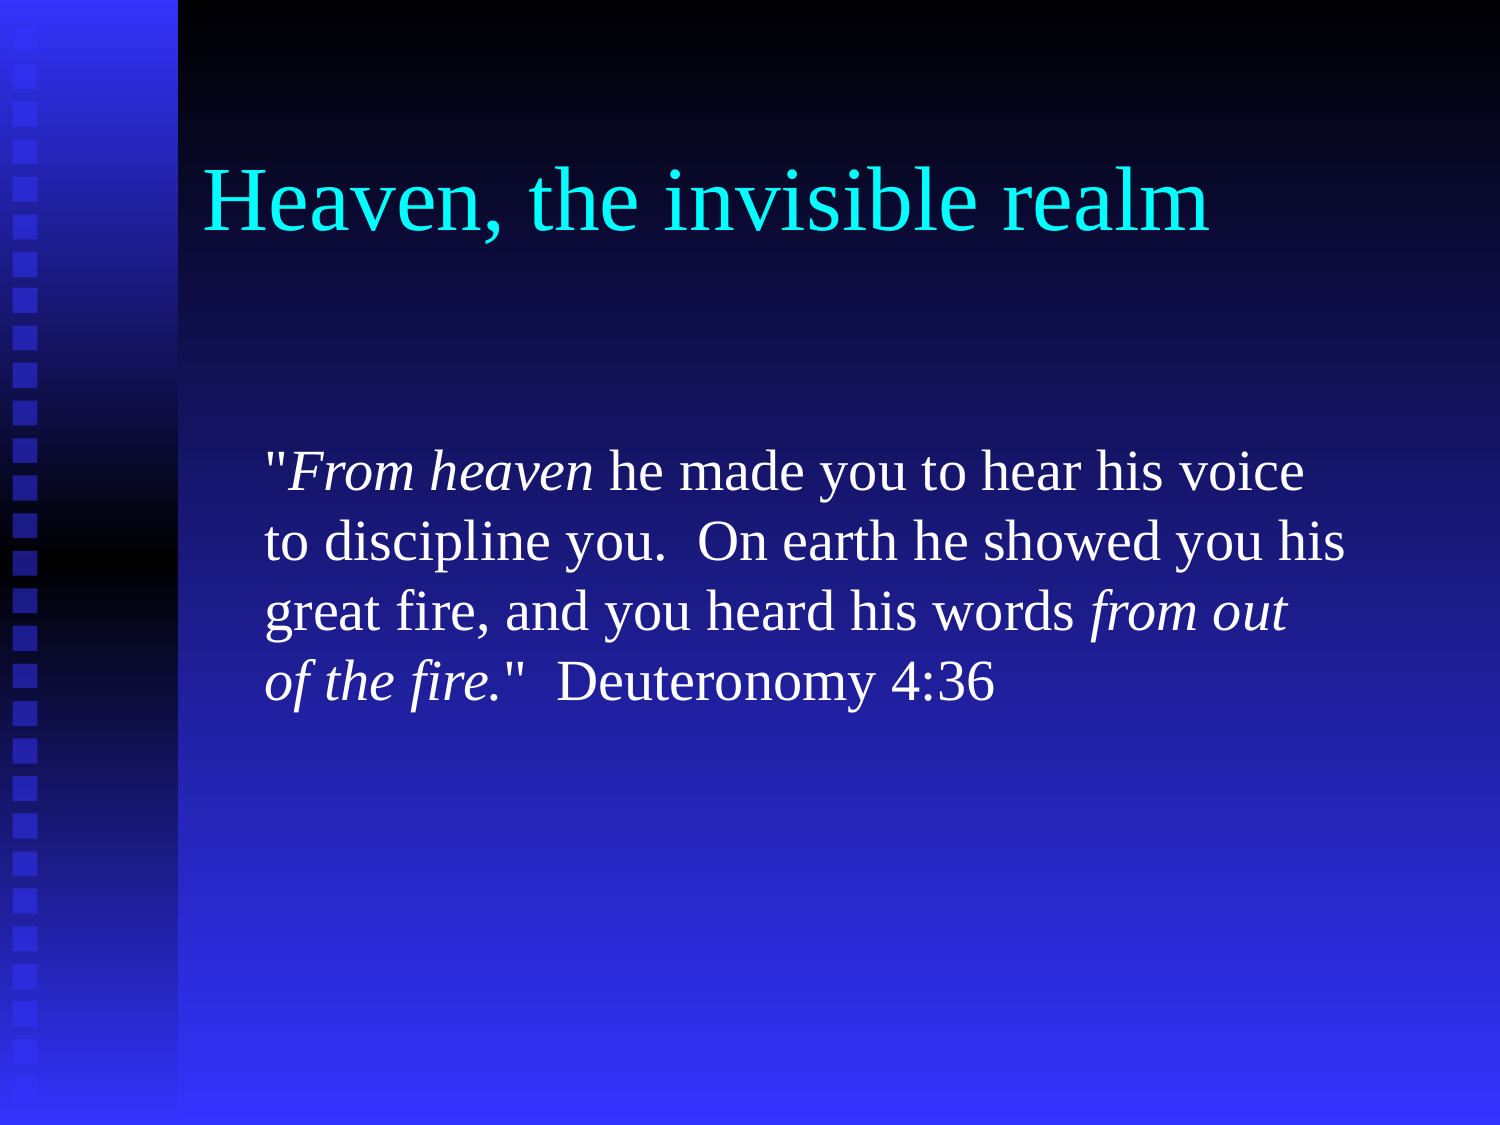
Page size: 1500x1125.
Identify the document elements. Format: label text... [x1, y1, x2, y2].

title Heaven, the invisible realm [187, 99, 1463, 288]
text_box "From heaven he made you to hear his voice to discipline you. On earth he showed you his great fire, and you heard his words from out of the fire." Deuteronomy 4:36 [249, 424, 1363, 720]
